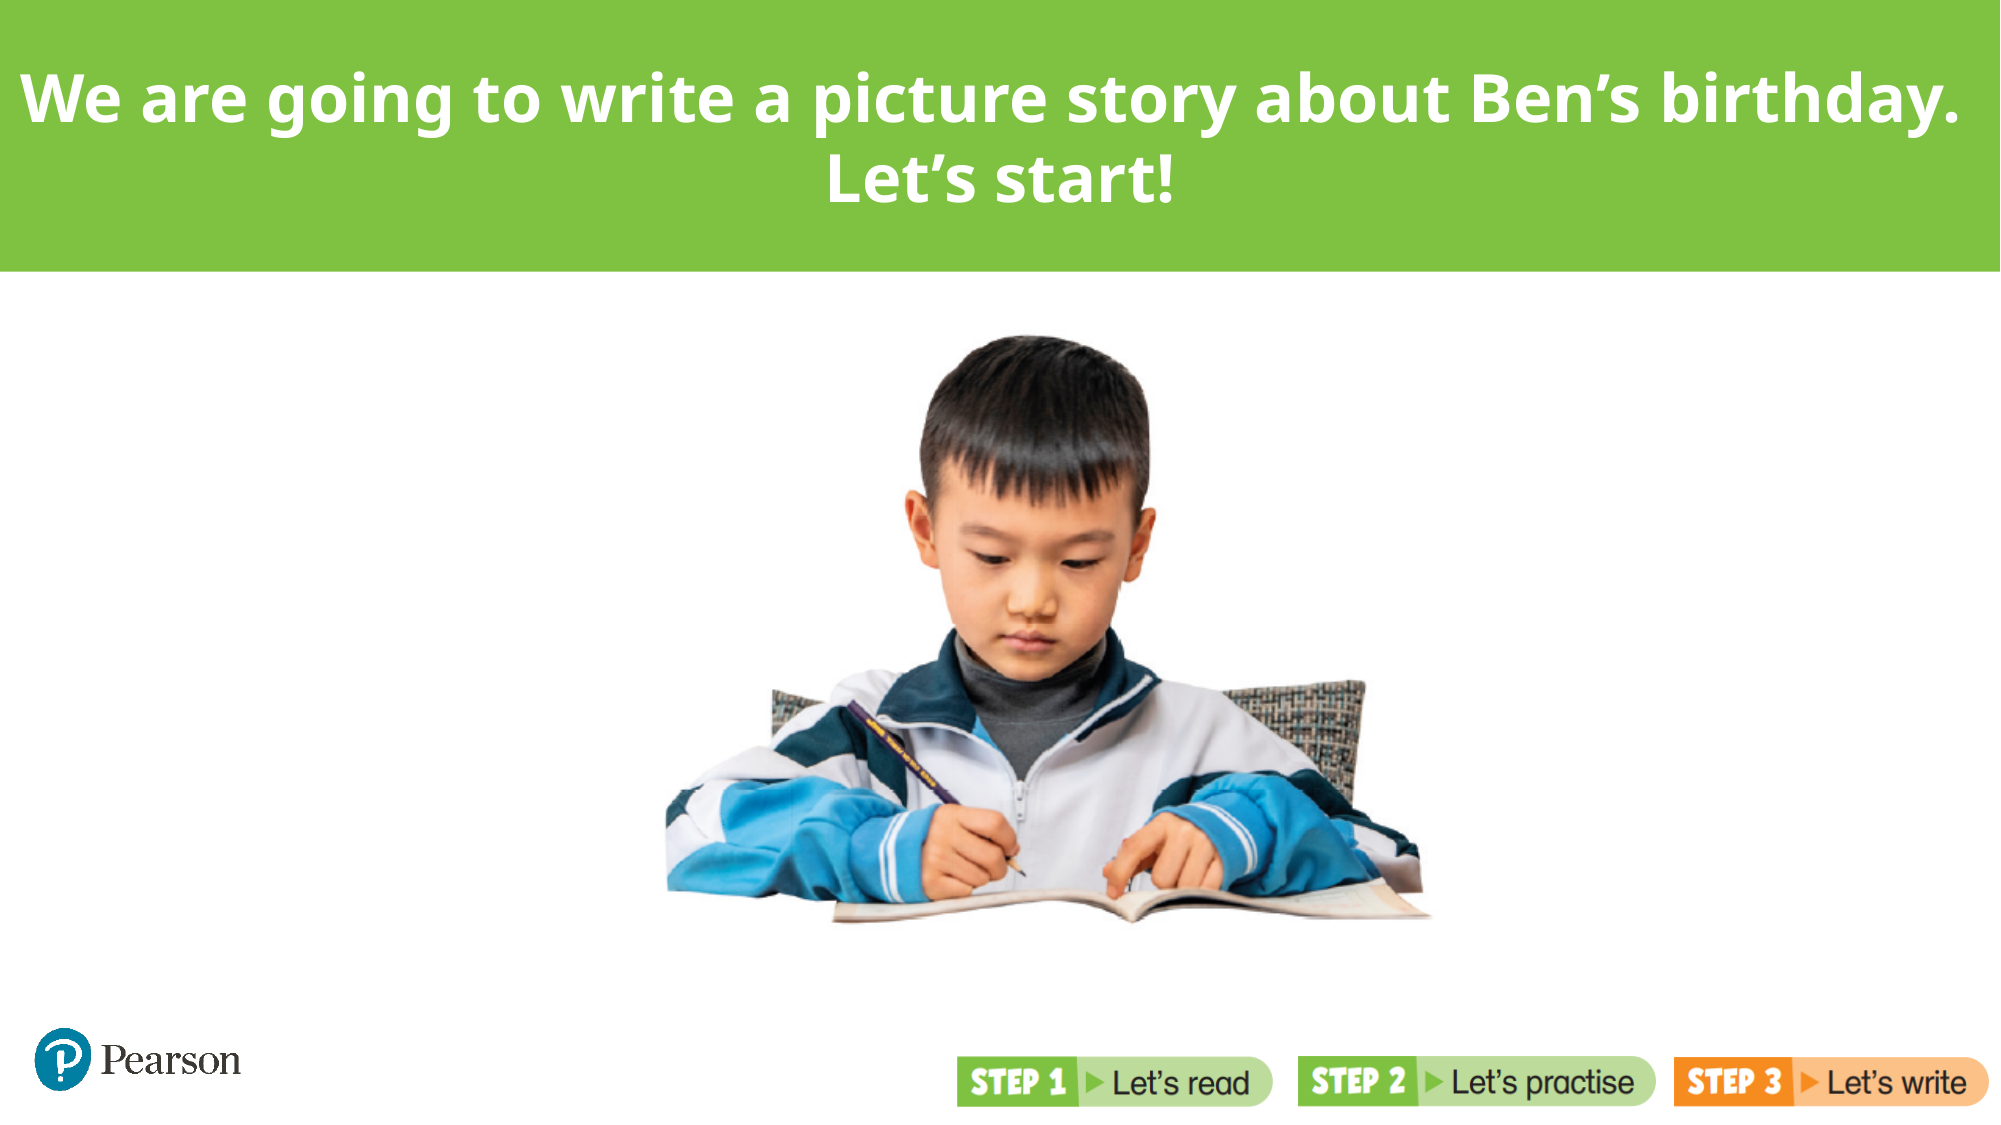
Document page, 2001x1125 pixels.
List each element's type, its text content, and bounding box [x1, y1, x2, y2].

text_box We are going to write a picture story about Ben’s birthday. Let’s start! [0, 0, 2000, 273]
picture [956, 1053, 1275, 1110]
picture [624, 319, 1478, 971]
picture [1296, 1055, 1660, 1108]
picture [1673, 1053, 1993, 1110]
picture [6, 999, 269, 1119]
